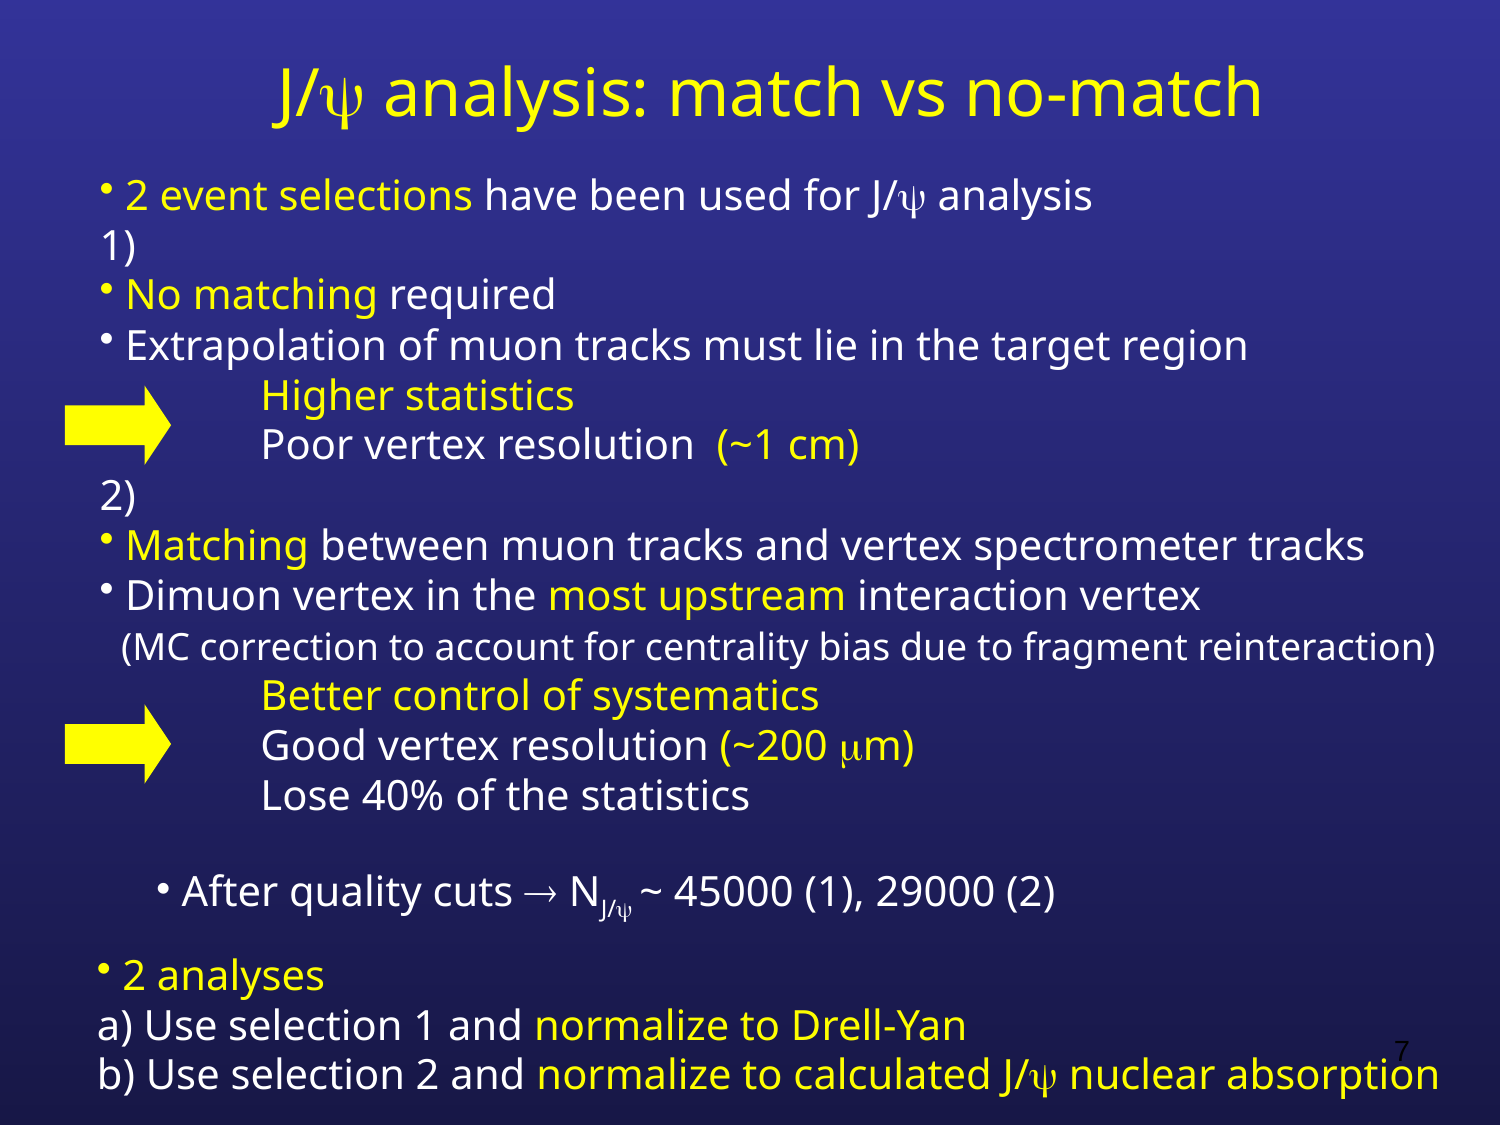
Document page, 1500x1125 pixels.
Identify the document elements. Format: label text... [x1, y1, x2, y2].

text_box [64, 385, 172, 466]
text_box 2 event selections have been used for J/ analysis 1) No matching required Extrapolation of muon tracks must lie in the target region Higher statistics Poor vertex resolution (~1 cm) 2) Matching between muon tracks and vertex spectrometer tracks Dimuon vertex in the most upstream interaction vertex (MC correction to account for centrality bias due to fragment reinteraction) Better control of systematics Good vertex resolution (~200 m) Lose 40% of the statistics [84, 160, 1452, 826]
text_box [64, 704, 172, 784]
title J/ analysis: match vs no-match [96, 31, 1447, 149]
text_box 2 analyses a) Use selection 1 and normalize to Drell-Yan b) Use selection 2 and normalize to calculated J/ nuclear absorption [82, 940, 1467, 1106]
text_box After quality cuts  NJ/ ~ 45000 (1), 29000 (2) [141, 857, 1071, 930]
